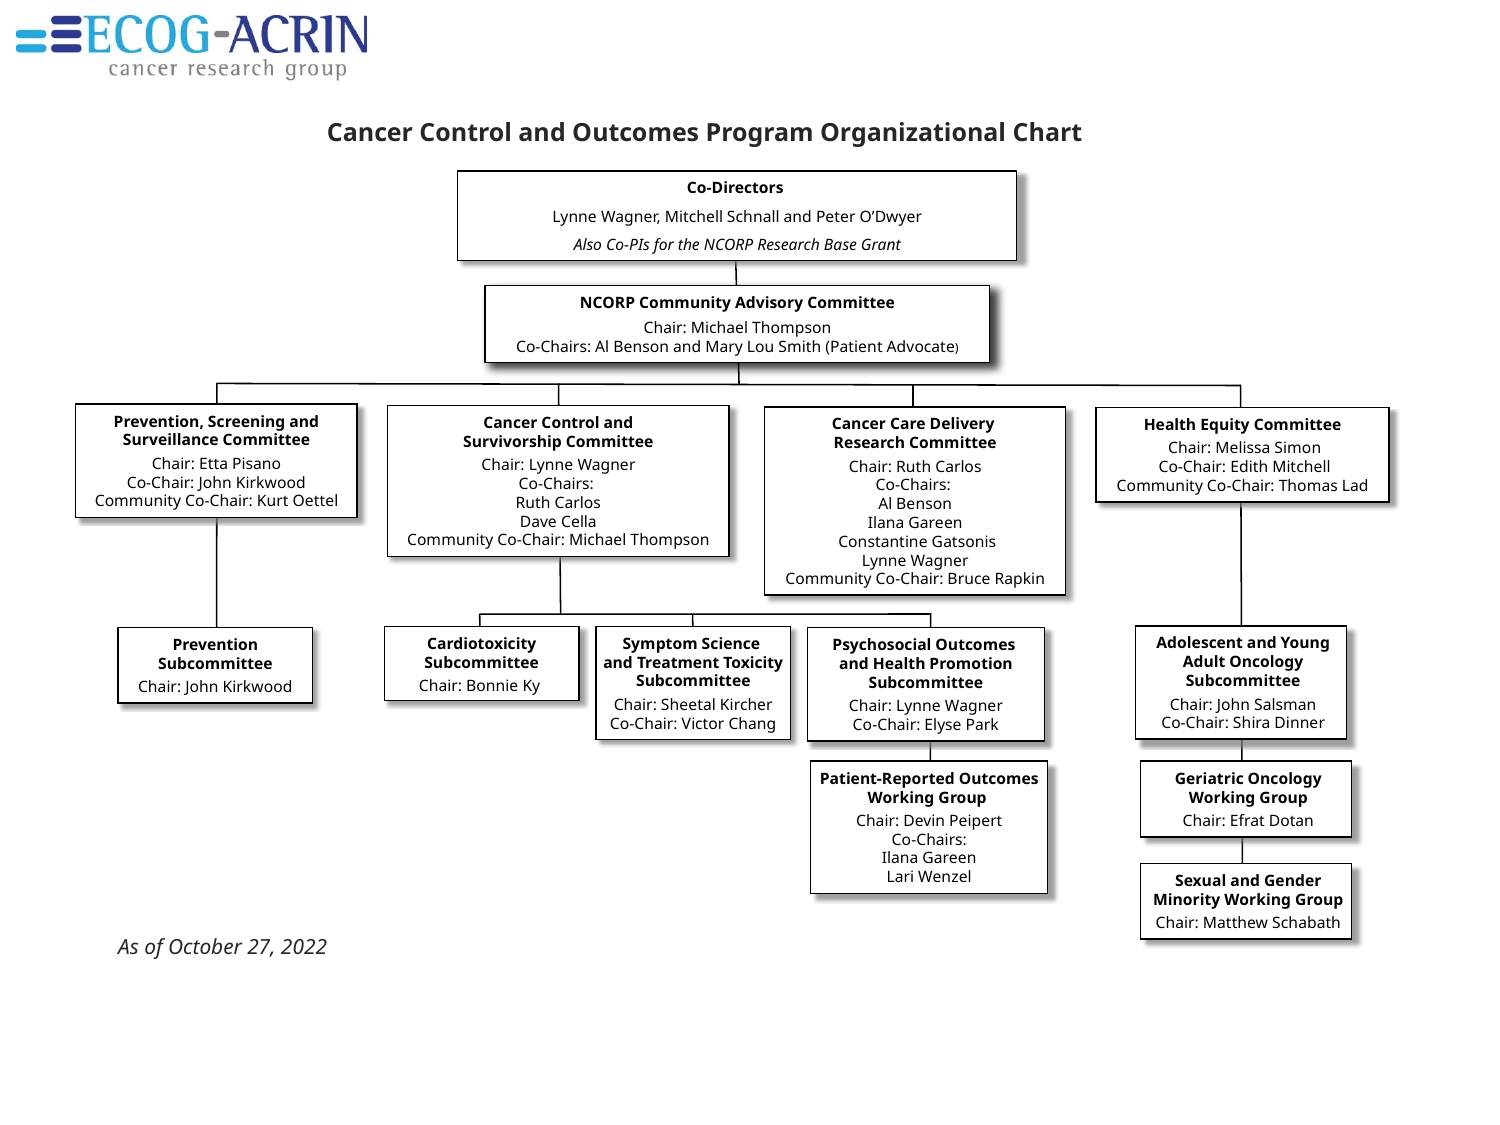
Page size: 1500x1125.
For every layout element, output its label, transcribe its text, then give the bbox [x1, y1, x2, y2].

text_box Health Equity Committee Chair: Melissa Simon Co-Chair: Edith Mitchell Community Co-Chair: Thomas Lad [1096, 407, 1235, 502]
text_box Psychosocial Outcomes and Health Promotion Subcommittee Chair: Lynne Wagner Co-Chair: Elyse Park [807, 627, 925, 741]
text_box Cardiotoxicity Subcommittee Chair: Bonnie Ky [384, 626, 579, 701]
text_box Geriatric Oncology Working Group Chair: Efrat Dotan [1140, 761, 1235, 837]
text_box Cancer Care Delivery Research Committee Chair: Ruth Carlos Co-Chairs: Al Benson Ilana Gareen Constantine Gatsonis Lynne Wagner Community Co-Chair: Bruce Rapkin [764, 406, 1066, 596]
picture [16, 15, 367, 85]
text_box Patient-Reported Outcomes Working Group Chair: Devin Peipert Co-Chairs: Ilana Gareen Lari Wenzel [810, 761, 1048, 894]
text_box Health Equity Committee Chair: Melissa Simon Co-Chair: Edith Mitchell Community Co-Chair: Thomas Lad [1247, 407, 1389, 502]
text_box NCORP Community Advisory Committee Chair: Michael Thompson Co-Chairs: Al Benson and Mary Lou Smith (Patient Advocate) [485, 285, 729, 363]
text_box Adolescent and Young Adult Oncology Subcommittee Chair: John Salsman Co-Chair: Shira Dinner [1247, 625, 1347, 740]
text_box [734, 238, 740, 381]
text_box Co-Directors Lynne Wagner, Mitchell Schnall and Peter O’Dwyer Also Co-PIs for the NCORP Research Base Grant [455, 169, 1019, 263]
text_box Psychosocial Outcomes and Health Promotion Subcommittee Chair: Lynne Wagner Co-Chair: Elyse Park [936, 627, 1045, 741]
text_box Cancer Control and Survivorship Committee Chair: Lynne Wagner Co-Chairs: Ruth Carlos Dave Cella Community Co-Chair: Michael Thompson [387, 405, 553, 557]
text_box NCORP Community Advisory Committee Chair: Michael Thompson Co-Chairs: Al Benson and Mary Lou Smith (Patient Advocate) [744, 285, 990, 363]
text_box Symptom Science and Treatment Toxicity Subcommittee Chair: Sheetal Kircher Co-Chair: Victor Chang [595, 626, 791, 740]
text_box Cancer Control and Survivorship Committee Chair: Lynne Wagner Co-Chairs: Ruth Carlos Dave Cella Community Co-Chair: Michael Thompson [566, 405, 730, 557]
text_box Adolescent and Young Adult Oncology Subcommittee Chair: John Salsman Co-Chair: Shira Dinner [1135, 625, 1235, 740]
text_box As of October 27, 2022 [118, 933, 373, 959]
text_box Prevention, Screening and Surveillance Committee Chair: Etta Pisano Co-Chair: John Kirkwood Community Co-Chair: Kurt Oettel [222, 404, 358, 518]
text_box Geriatric Oncology Working Group Chair: Efrat Dotan [1247, 761, 1352, 837]
text_box Cancer Control and Outcomes Program Organizational Chart [258, 118, 1152, 147]
text_box Prevention, Screening and Surveillance Committee Chair: Etta Pisano Co-Chair: John Kirkwood Community Co-Chair: Kurt Oettel [75, 404, 211, 518]
text_box Sexual and Gender Minority Working Group Chair: Matthew Schabath [1140, 863, 1352, 940]
text_box Prevention Subcommittee Chair: John Kirkwood [118, 627, 313, 704]
